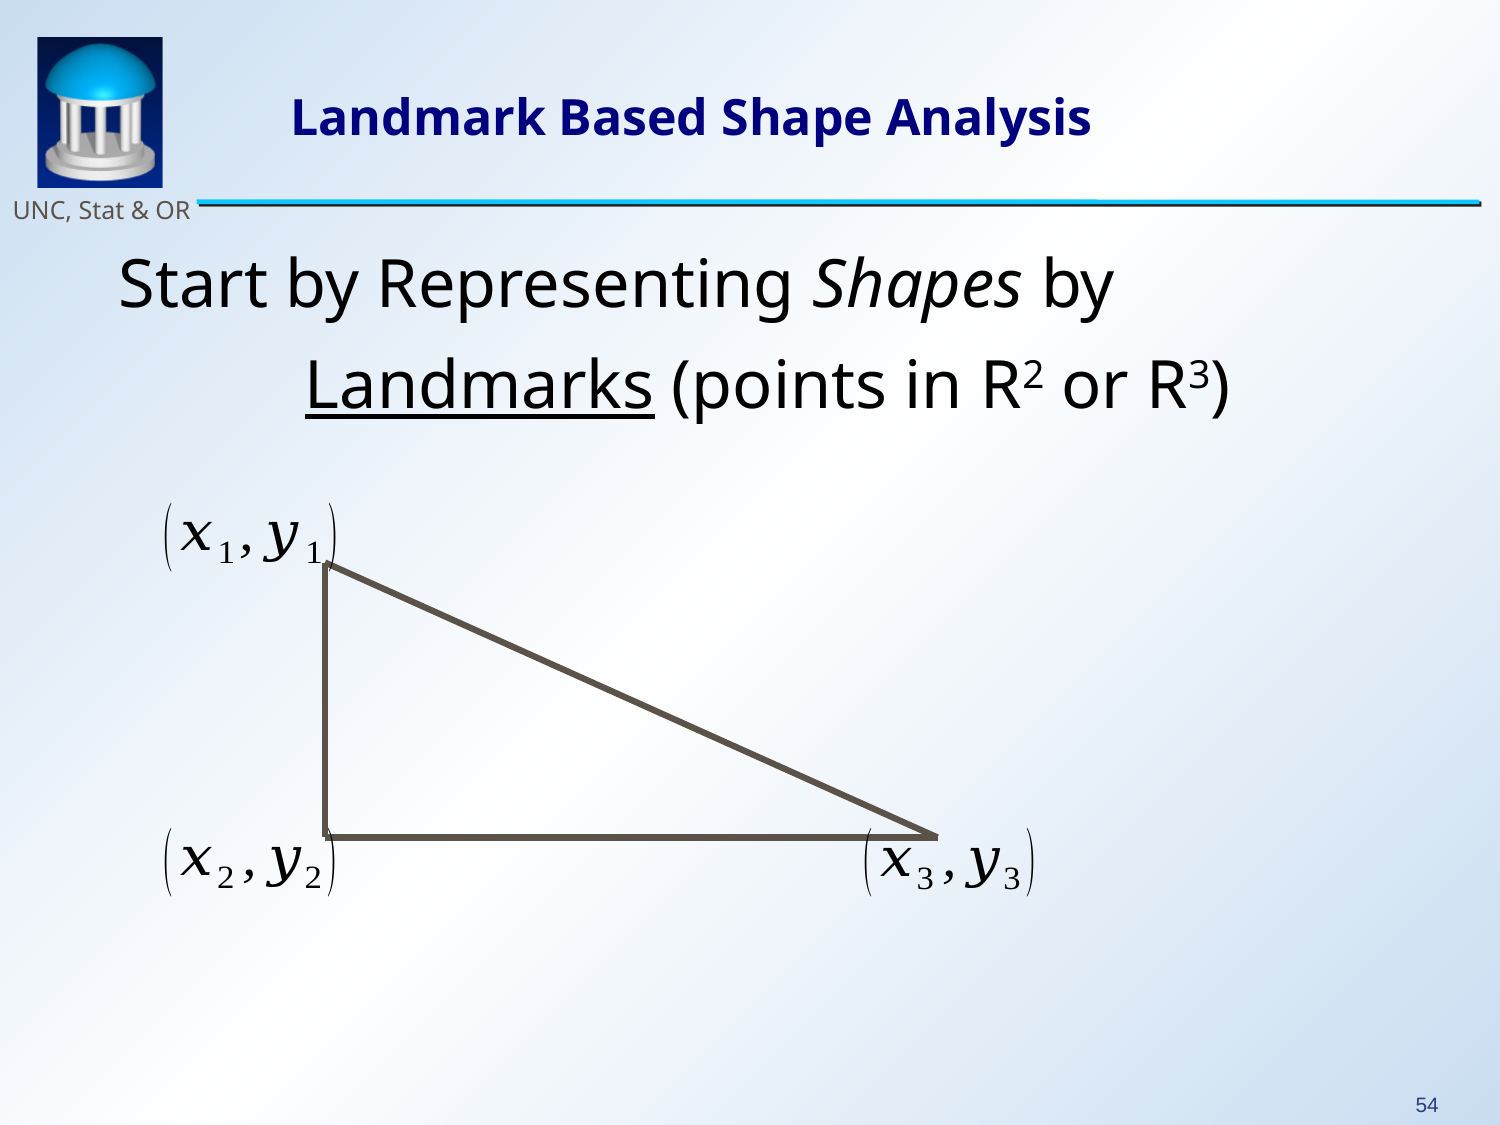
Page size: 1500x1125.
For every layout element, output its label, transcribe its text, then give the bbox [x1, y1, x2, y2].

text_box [324, 562, 938, 838]
title Landmark Based Shape Analysis [274, 74, 1448, 156]
list Start by Representing Shapes by Landmarks (points in R2 or R3) [103, 224, 1432, 1076]
